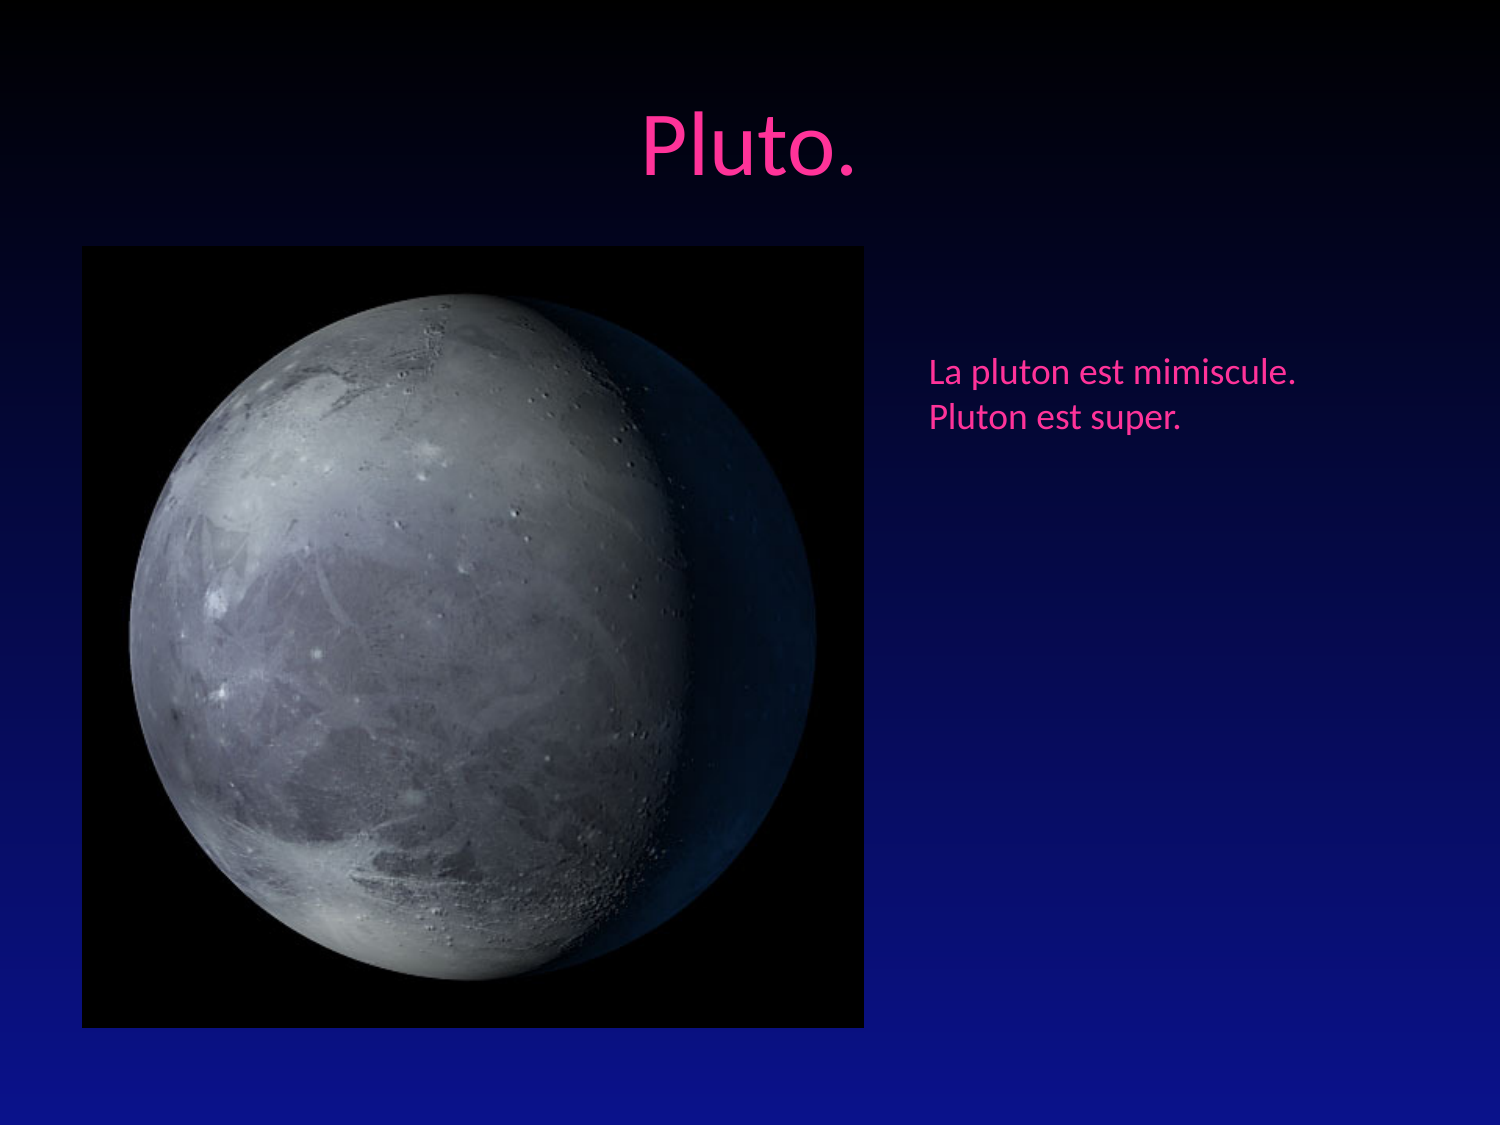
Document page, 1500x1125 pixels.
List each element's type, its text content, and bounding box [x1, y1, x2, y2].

picture [81, 245, 864, 1028]
title Pluto. [75, 45, 1425, 233]
text_box La pluton est mimiscule. Pluton est super. [914, 339, 1325, 445]
